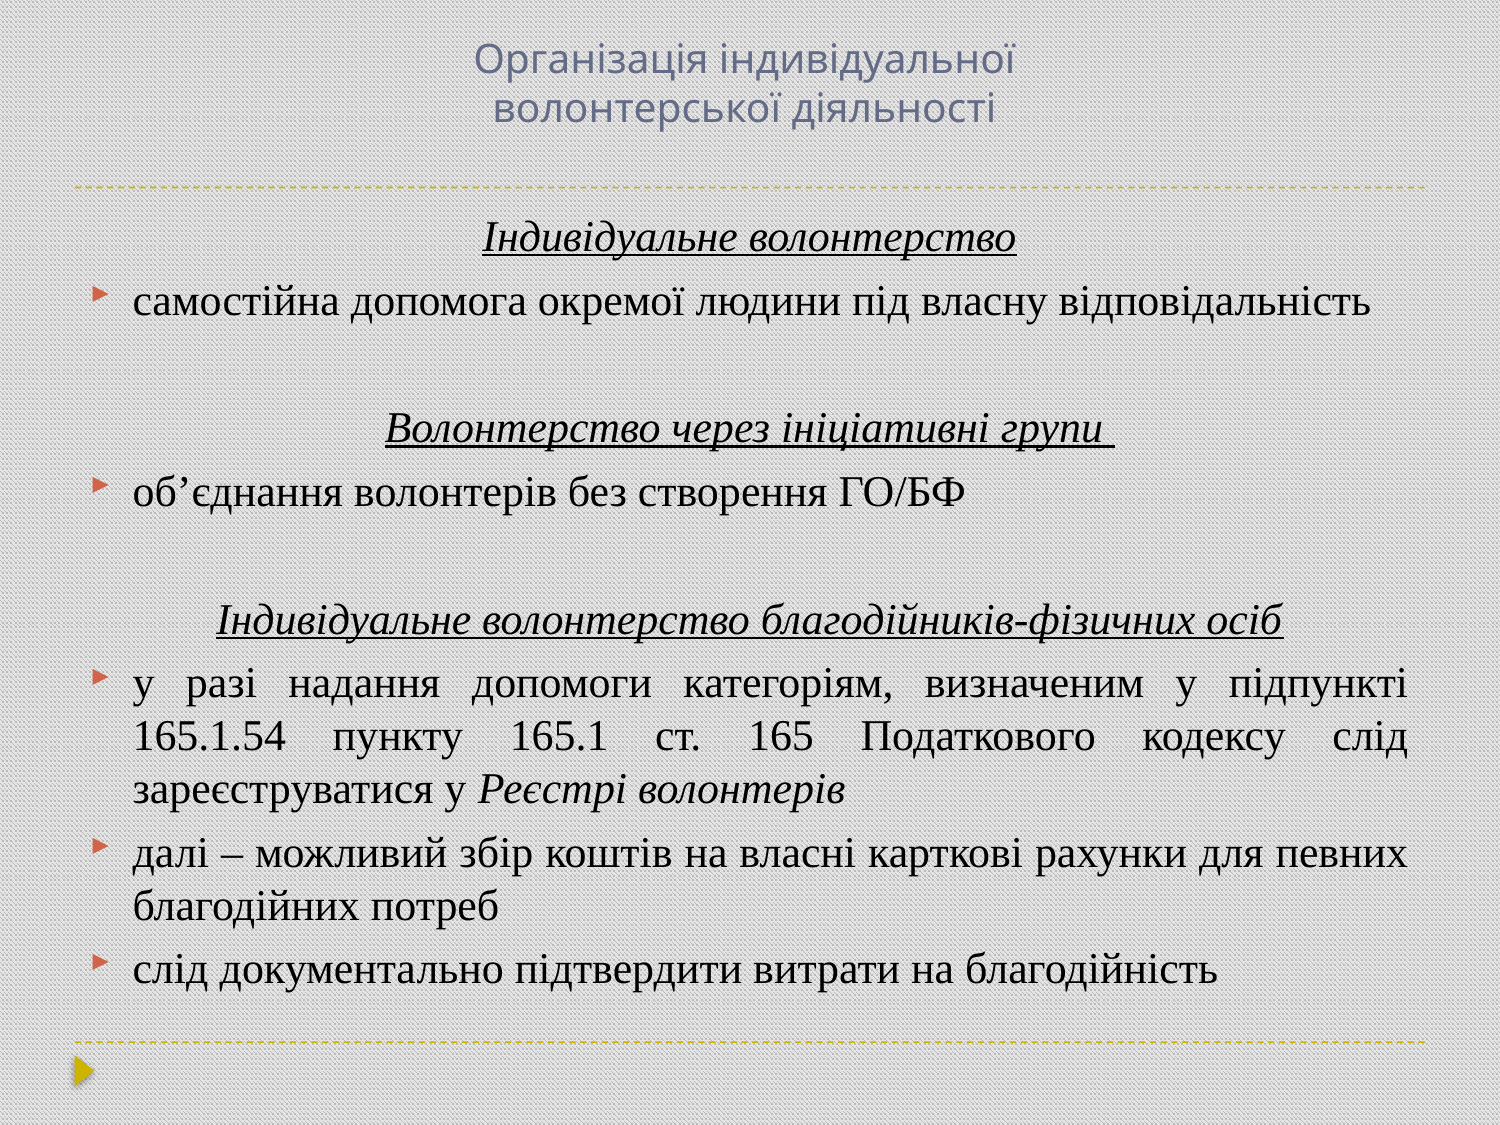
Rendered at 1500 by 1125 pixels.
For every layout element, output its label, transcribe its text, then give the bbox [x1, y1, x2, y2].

list Індивідуальне волонтерство самостійна допомога окремої людини під власну відповідальність Волонтерство через ініціативні групи об’єднання волонтерів без створення ГО/БФ Індивідуальне волонтерство благодійників-фізичних осіб у разі надання допомоги категоріям, визначеним у підпункті 165.1.54 пункту 165.1 ст. 165 Податкового кодексу слід зареєструватися у Реєстрі волонтерів далі – можливий збір коштів на власні карткові рахунки для певних благодійних потреб слід документально підтвердити витрати на благодійність [75, 200, 1425, 1010]
title Організація індивідуальної волонтерської діяльності [75, 24, 1425, 188]
